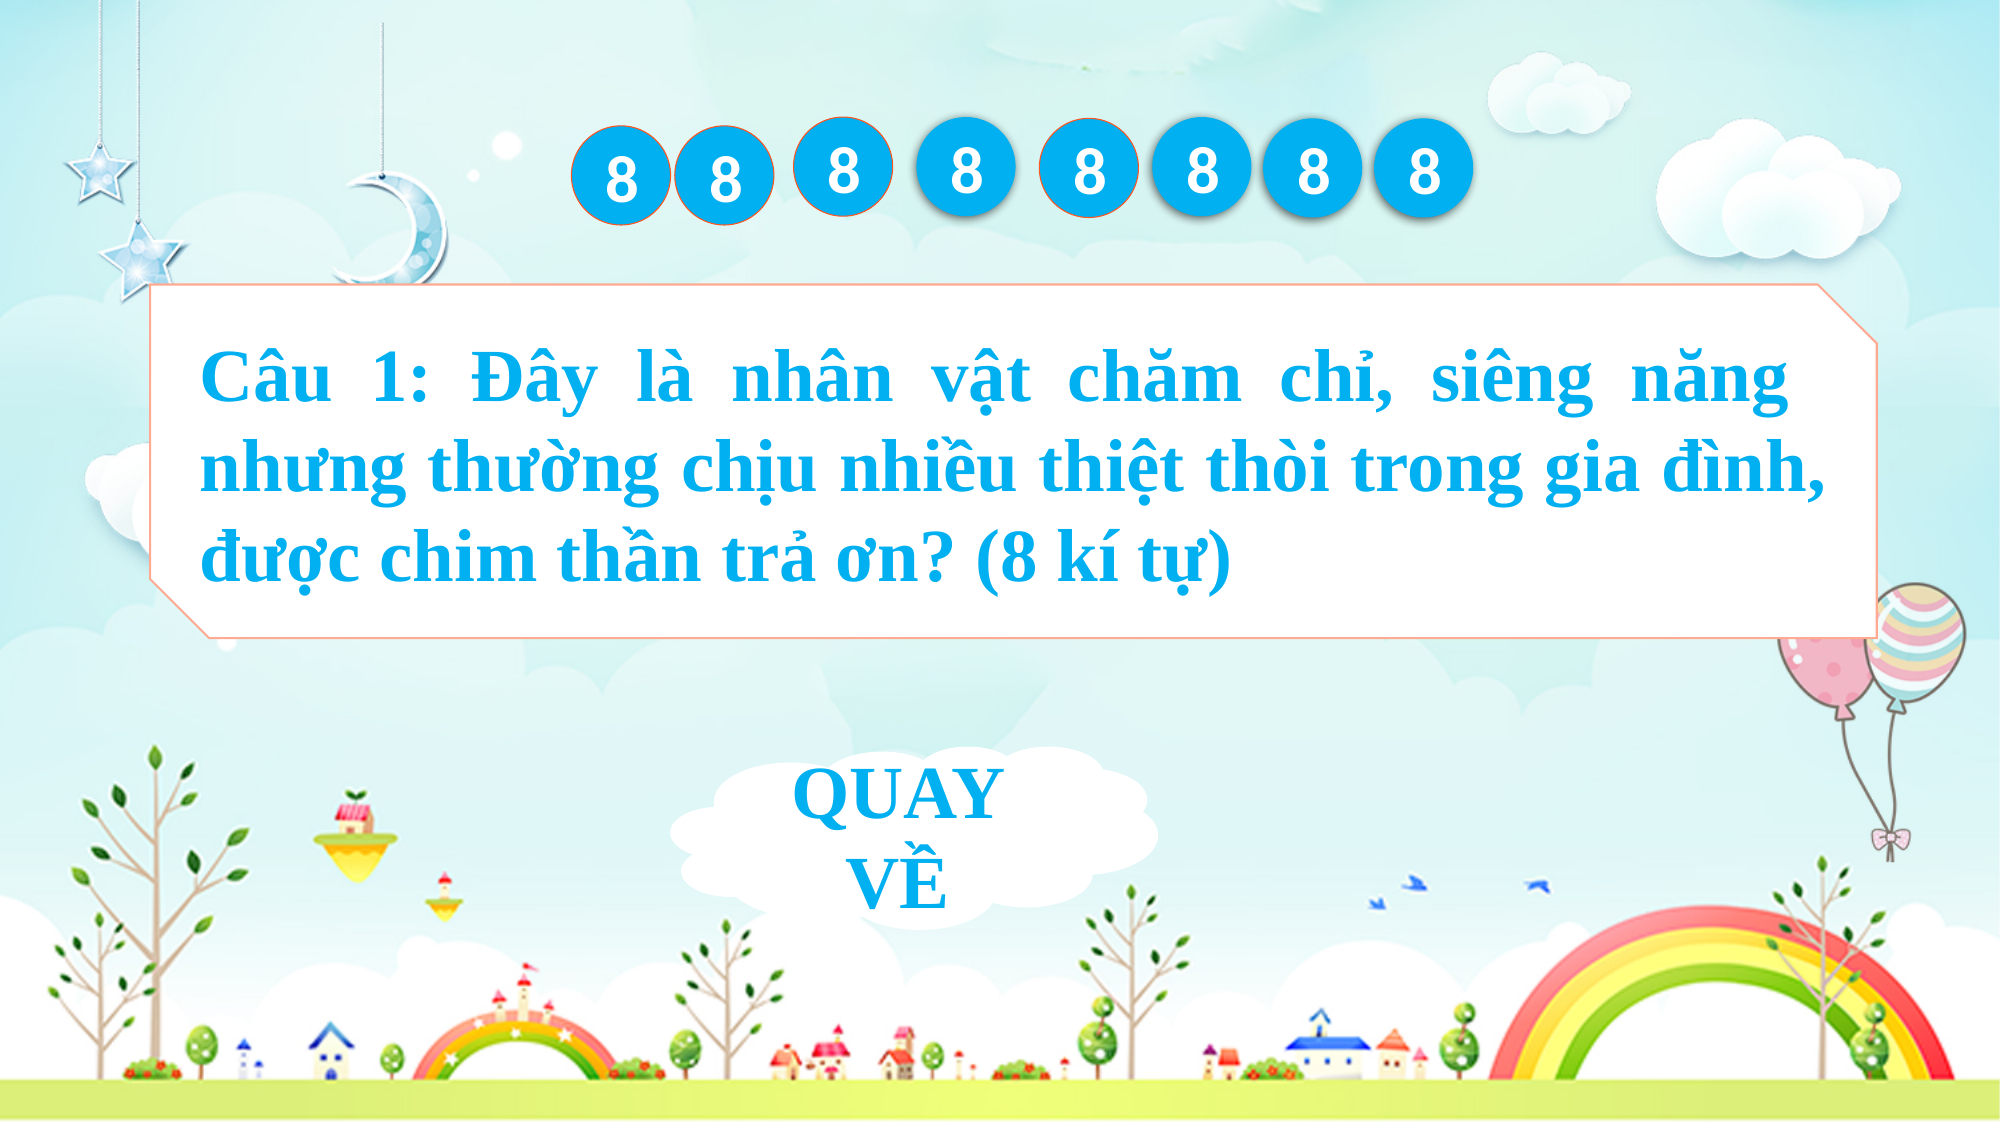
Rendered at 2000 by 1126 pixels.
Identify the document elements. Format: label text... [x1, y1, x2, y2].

text_box 8 [1152, 117, 1252, 217]
text_box 8 [1374, 118, 1474, 218]
picture [0, 0, 2000, 1126]
text_box Câu 1: Đây là nhân vật chăm chỉ, siêng năng nhưng thường chịu nhiều thiệt thòi trong gia đình, được chim thần trả ơn? (8 kí tự) [150, 284, 1877, 639]
text_box QUAY VỀ [671, 747, 1158, 929]
text_box 8 [793, 117, 893, 217]
text_box 8 [571, 125, 671, 226]
text_box 8 [1263, 118, 1363, 218]
text_box 8 [1039, 118, 1139, 218]
text_box 8 [674, 125, 774, 226]
text_box 8 [916, 117, 1016, 217]
